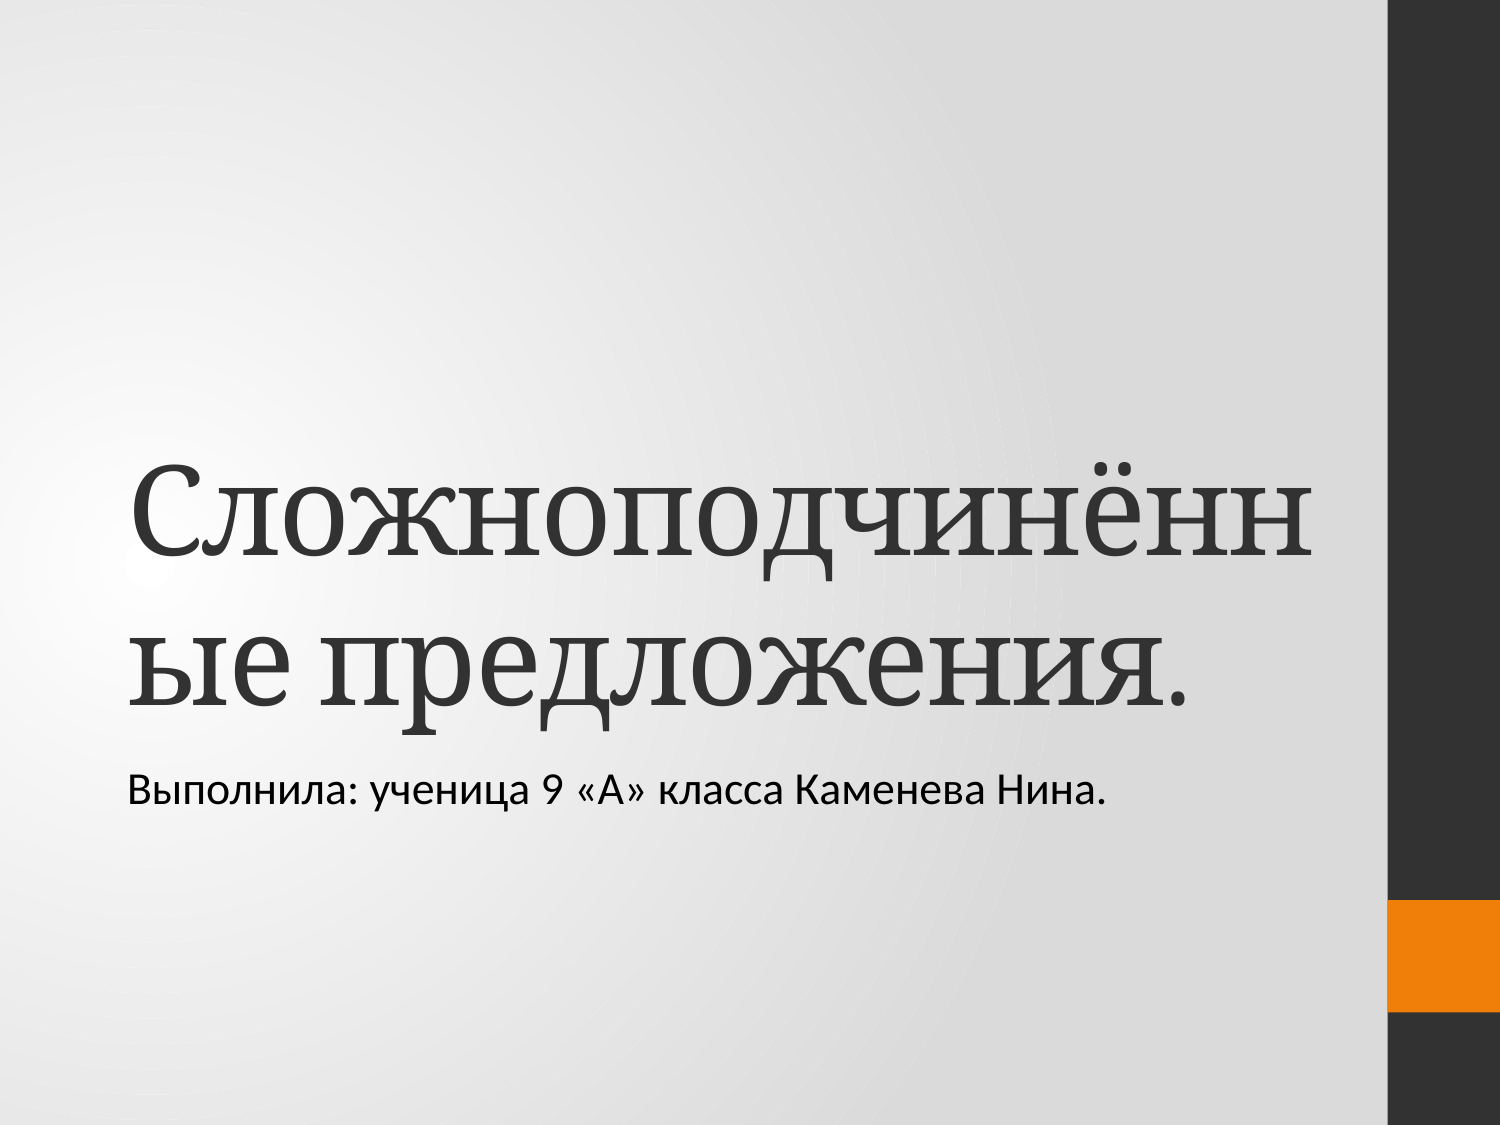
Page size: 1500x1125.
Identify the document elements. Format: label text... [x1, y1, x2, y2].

subtitle Выполнила: ученица 9 «А» класса Каменева Нина. [112, 751, 1173, 927]
title Сложноподчинённые предложения. [112, 312, 1350, 738]
